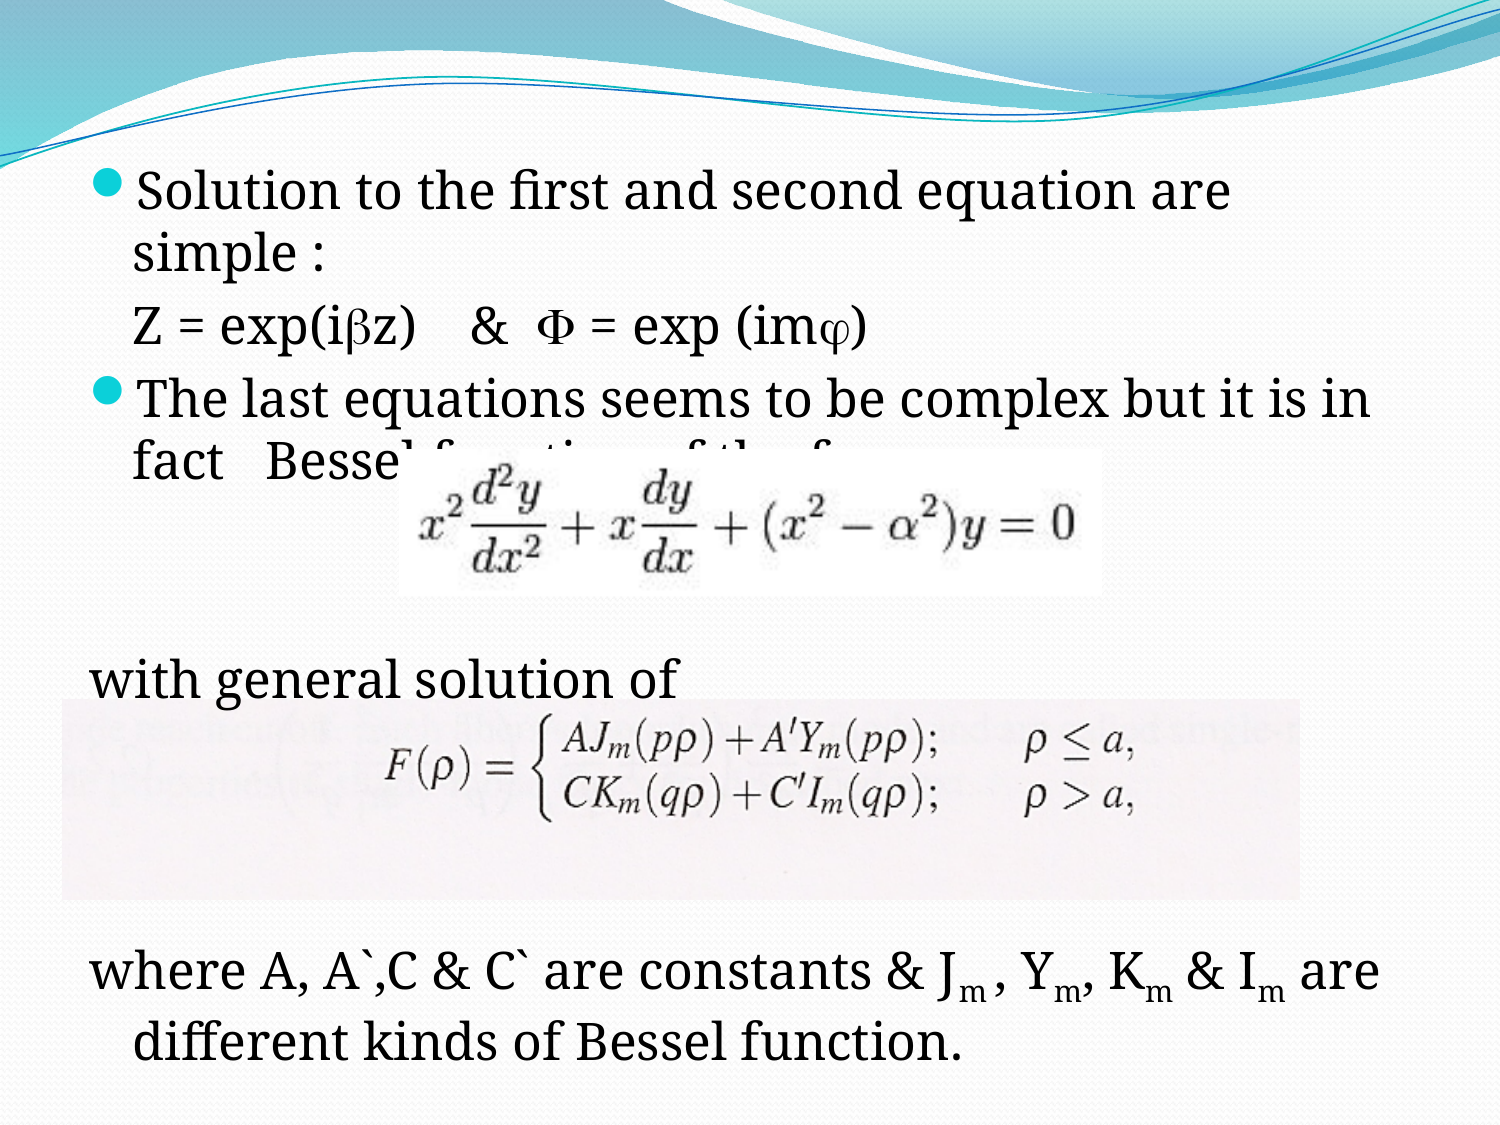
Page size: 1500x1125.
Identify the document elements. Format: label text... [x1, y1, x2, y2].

picture [399, 449, 1102, 596]
picture [62, 699, 1300, 901]
list Solution to the first and second equation are simple : Z = exp(iz) &  = exp (im) The last equations seems to be complex but it is in fact Bessel function of the form with general solution of where A, A`,C & C` are constants & Jm , Ym, Km & Im are different kinds of Bessel function. [75, 149, 1425, 1088]
